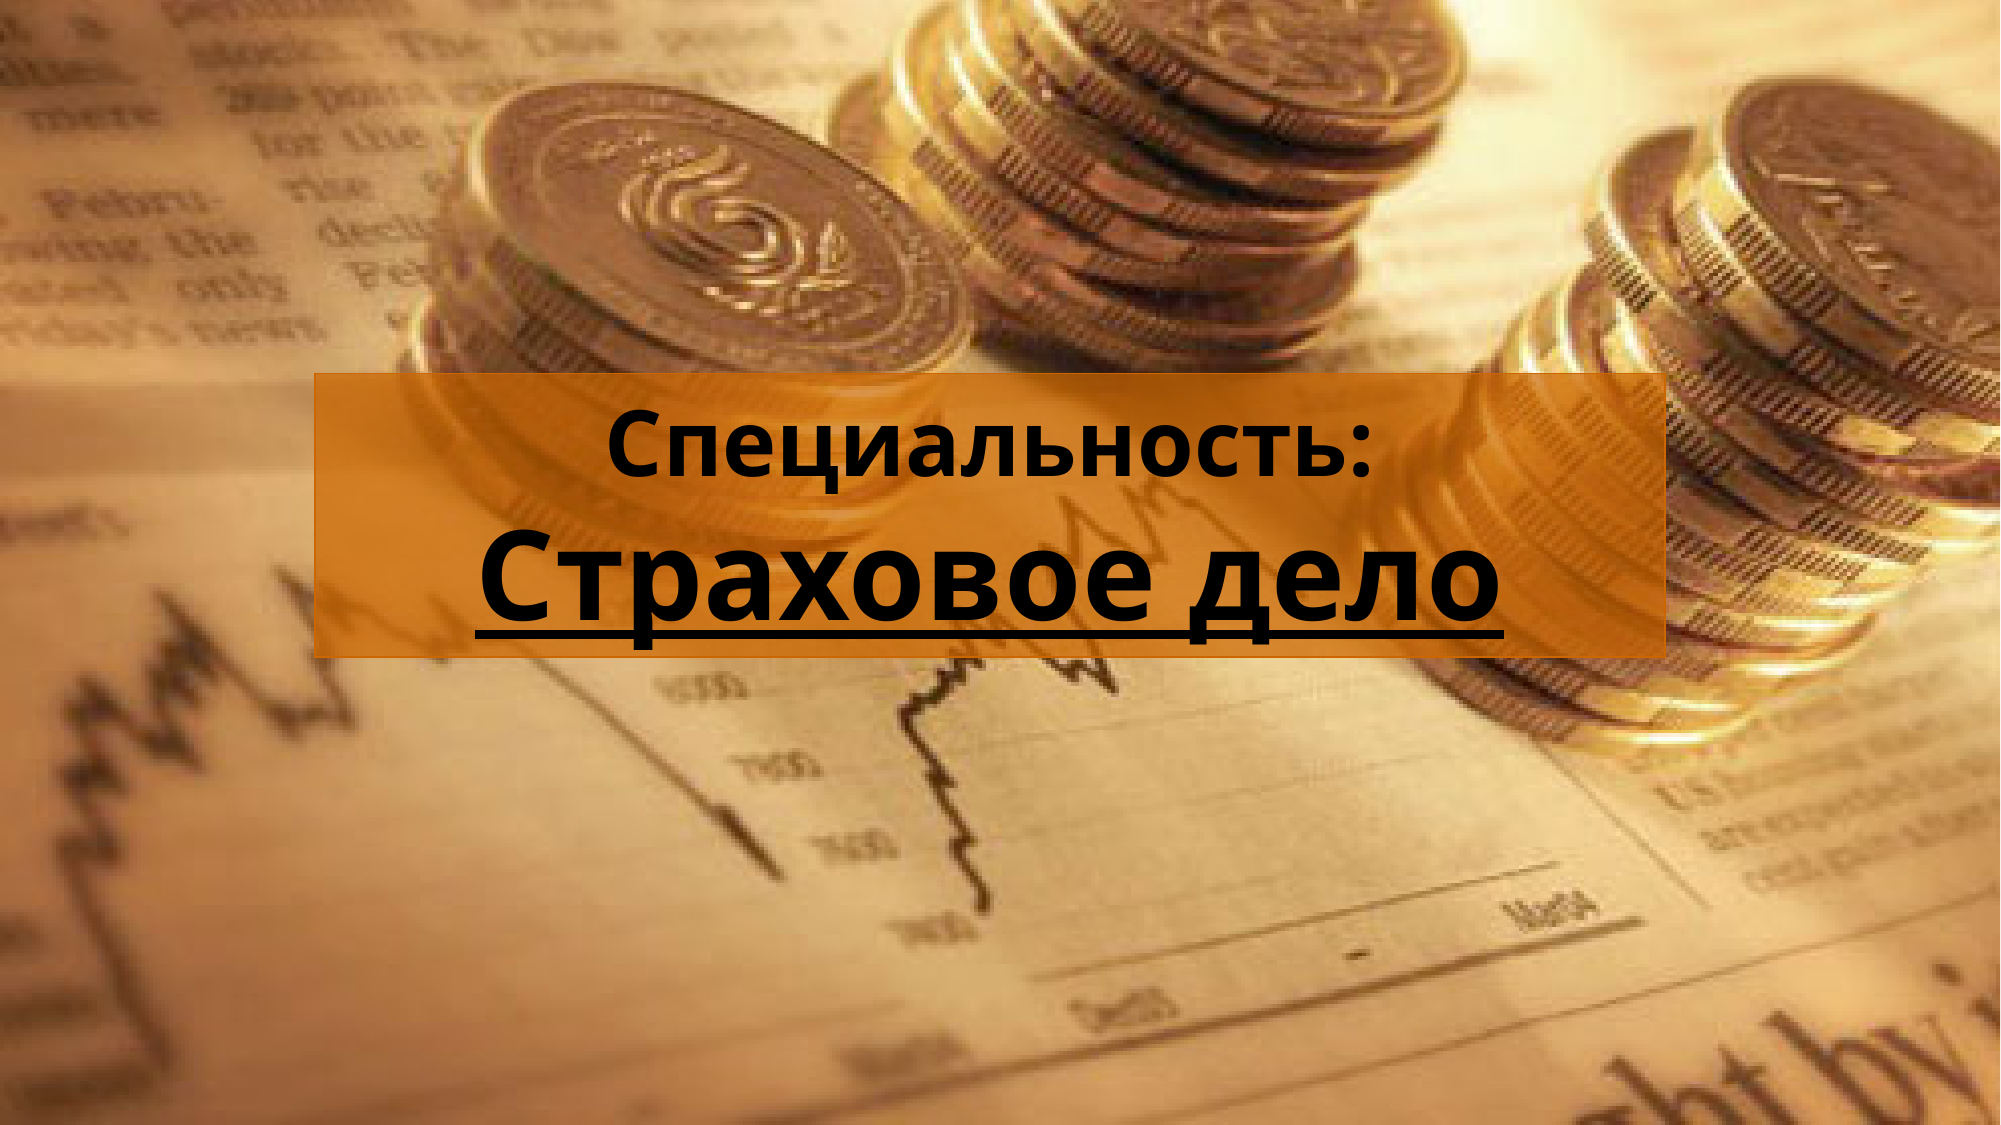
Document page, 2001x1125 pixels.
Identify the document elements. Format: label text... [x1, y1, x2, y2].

title Специальность: Страховое дело [314, 373, 1666, 658]
picture [0, 0, 2001, 1125]
